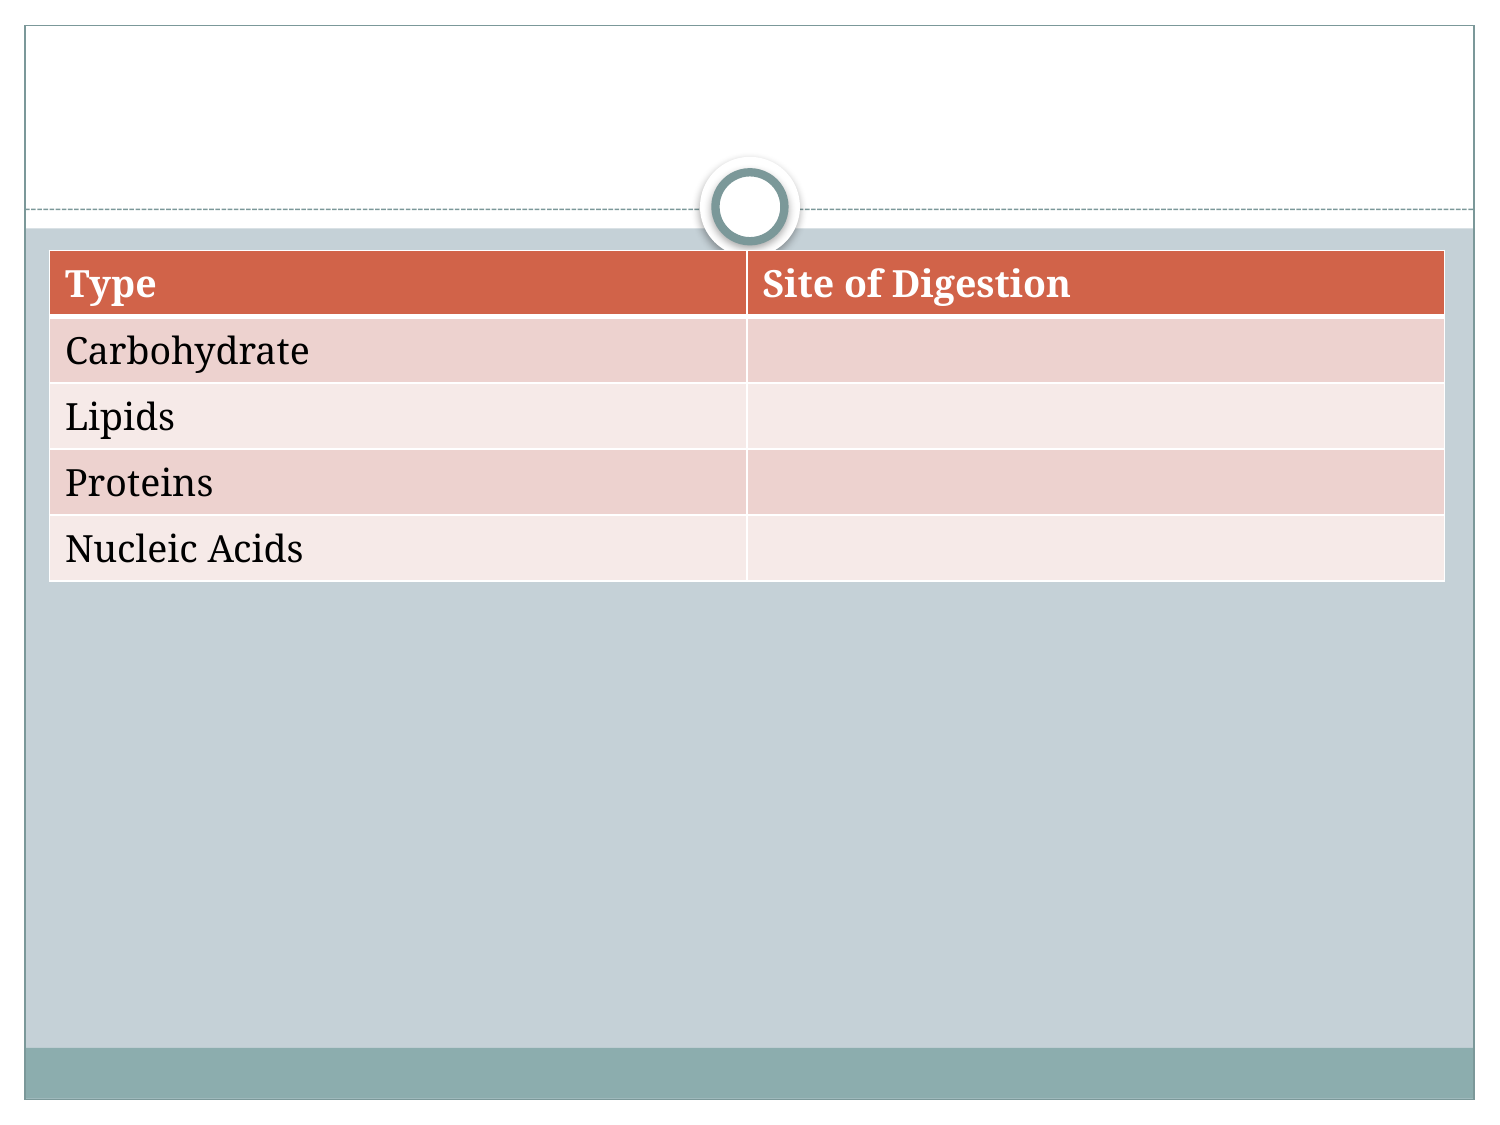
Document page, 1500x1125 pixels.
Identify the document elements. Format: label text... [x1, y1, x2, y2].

table_cell Carbohydrate [50, 319, 746, 382]
table_cell Lipids [50, 384, 746, 448]
table_cell [748, 450, 1444, 514]
table_cell [748, 384, 1444, 448]
table_cell Nucleic Acids [50, 516, 746, 580]
table_header Site of Digestion [748, 251, 1444, 314]
table_header Type [50, 251, 746, 314]
table_cell Proteins [50, 450, 746, 514]
table_cell [748, 319, 1444, 382]
table_cell [748, 516, 1444, 580]
